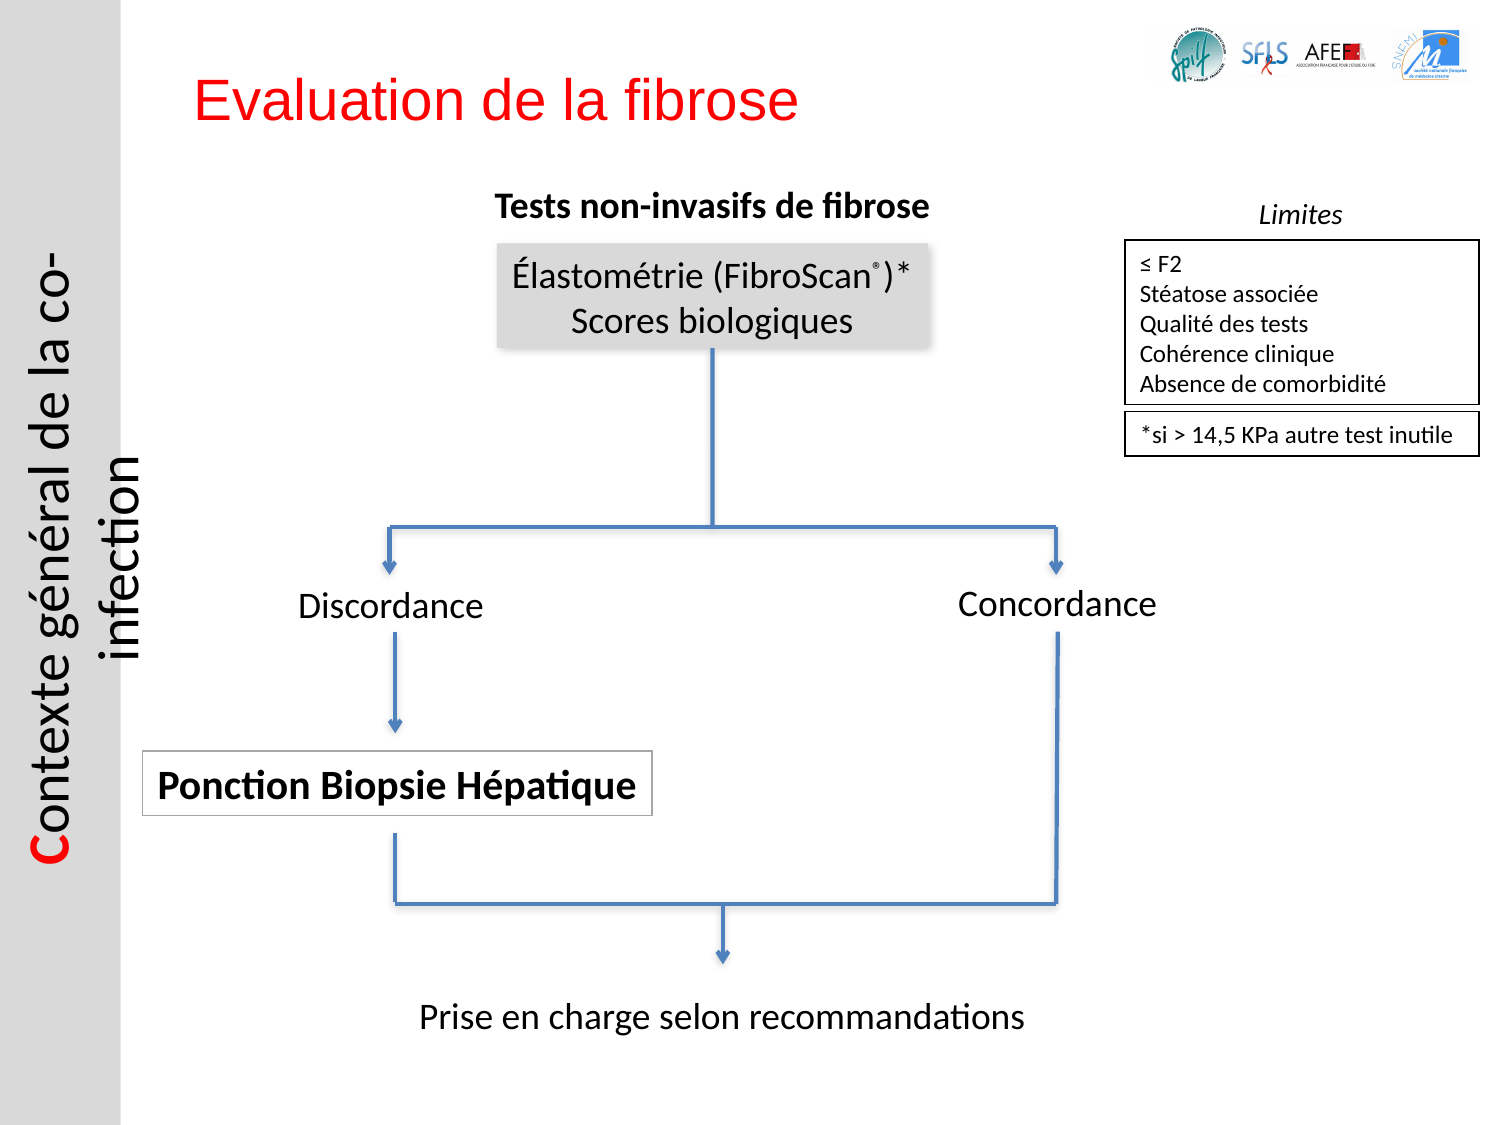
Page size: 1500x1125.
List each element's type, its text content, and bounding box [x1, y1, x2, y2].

text_box Élastométrie (FibroScan®)* Scores biologiques [496, 243, 928, 349]
text_box Concordance [931, 571, 1184, 632]
text_box Ponction Biopsie Hépatique [142, 750, 652, 816]
text_box *si > 14,5 KPa autre test inutile [1125, 411, 1480, 457]
text_box ≤ F2 Stéatose associée Qualité des tests Cohérence clinique Absence de comorbidité [1125, 240, 1480, 405]
text_box Discordance [265, 573, 518, 634]
text_box Tests non-invasifs de fibrose [479, 173, 946, 234]
text_box Evaluation de la fibrose [178, 54, 1446, 140]
text_box Prise en charge selon recommandations [404, 985, 1042, 1045]
picture [1139, 16, 1483, 91]
text_box [0, 0, 121, 1125]
text_box Limites [1222, 187, 1380, 238]
text_box Contexte général de la co-infection [2, 135, 104, 982]
